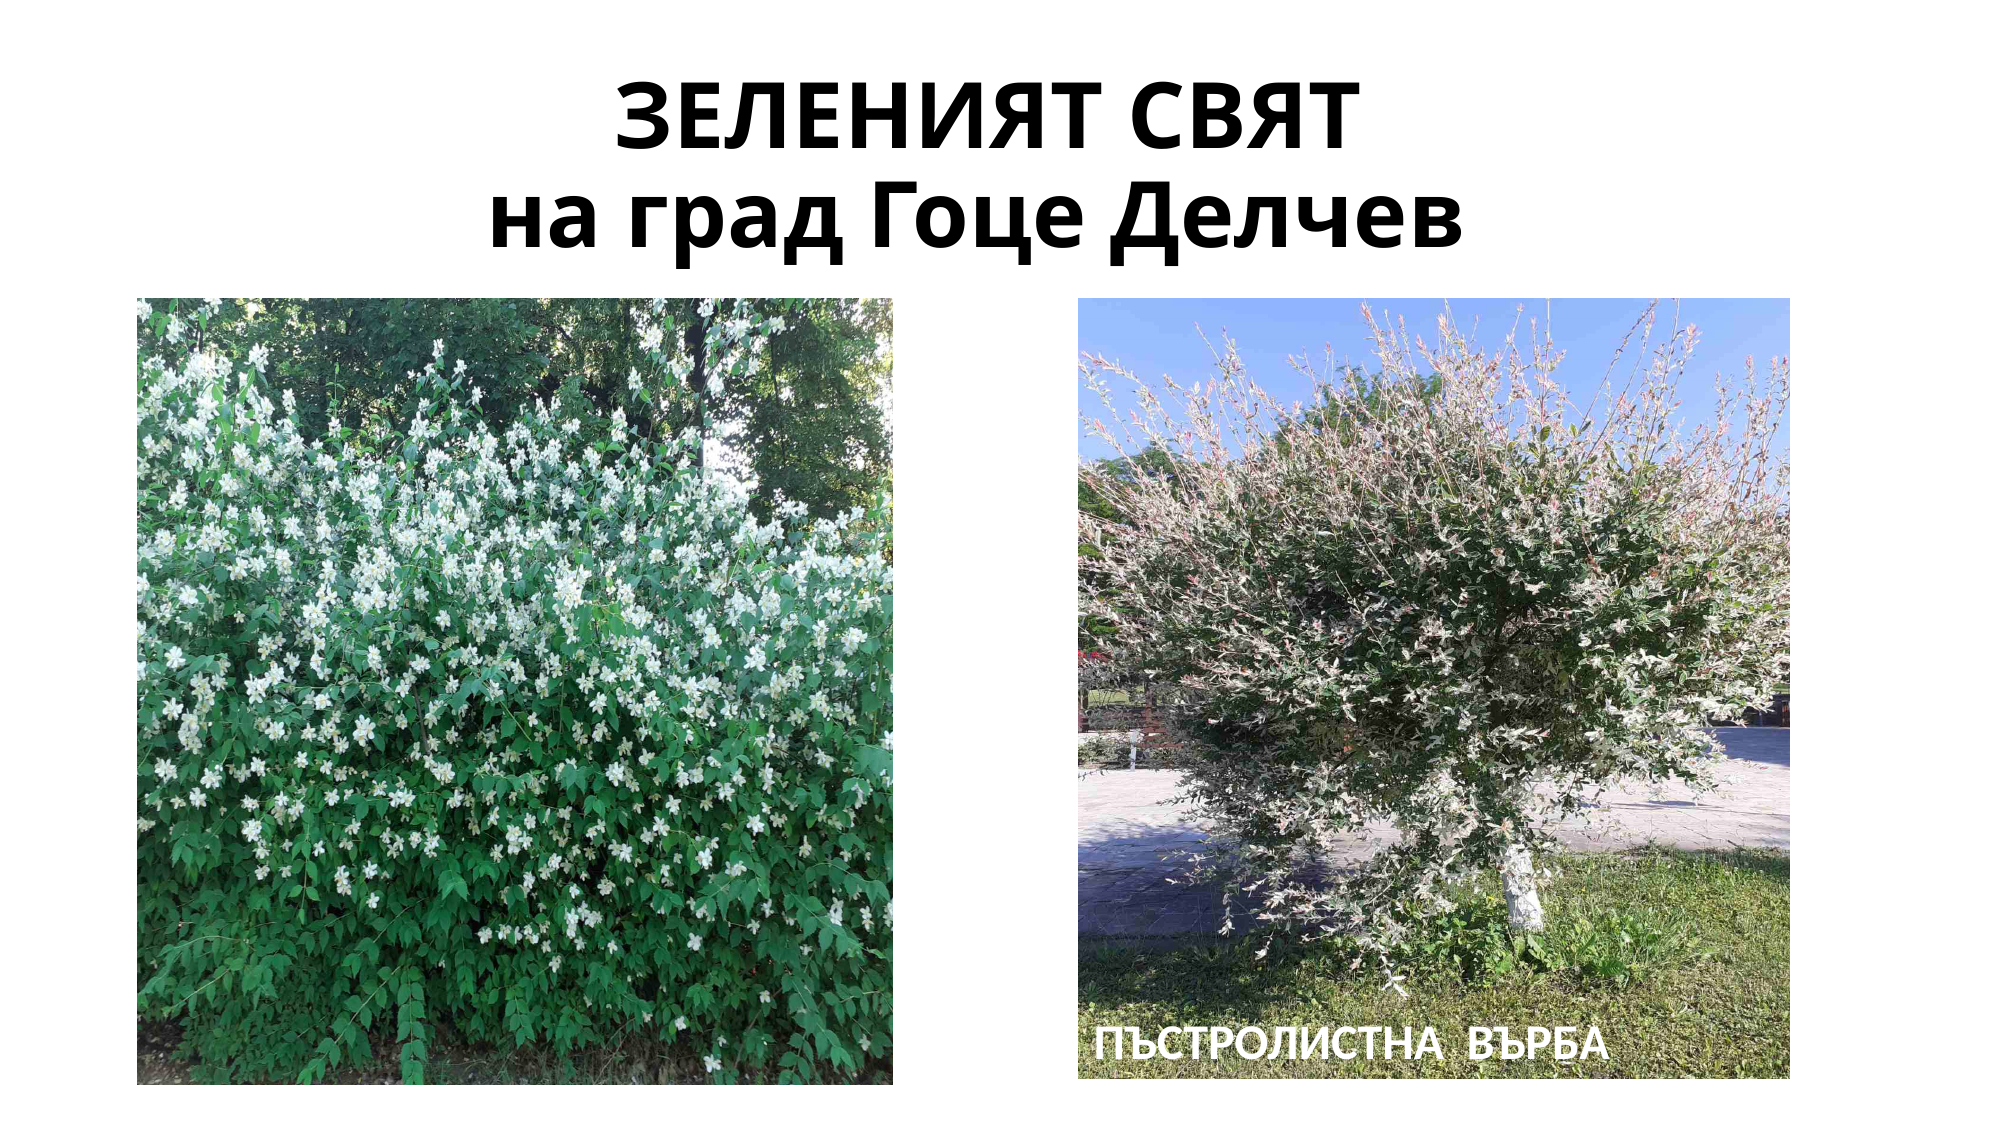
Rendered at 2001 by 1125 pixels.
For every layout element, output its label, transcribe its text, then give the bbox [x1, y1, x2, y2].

title ЗЕЛЕНИЯТ СВЯТ на град Гоце Делчев [137, 59, 1863, 278]
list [137, 298, 893, 1085]
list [1078, 298, 1790, 1079]
